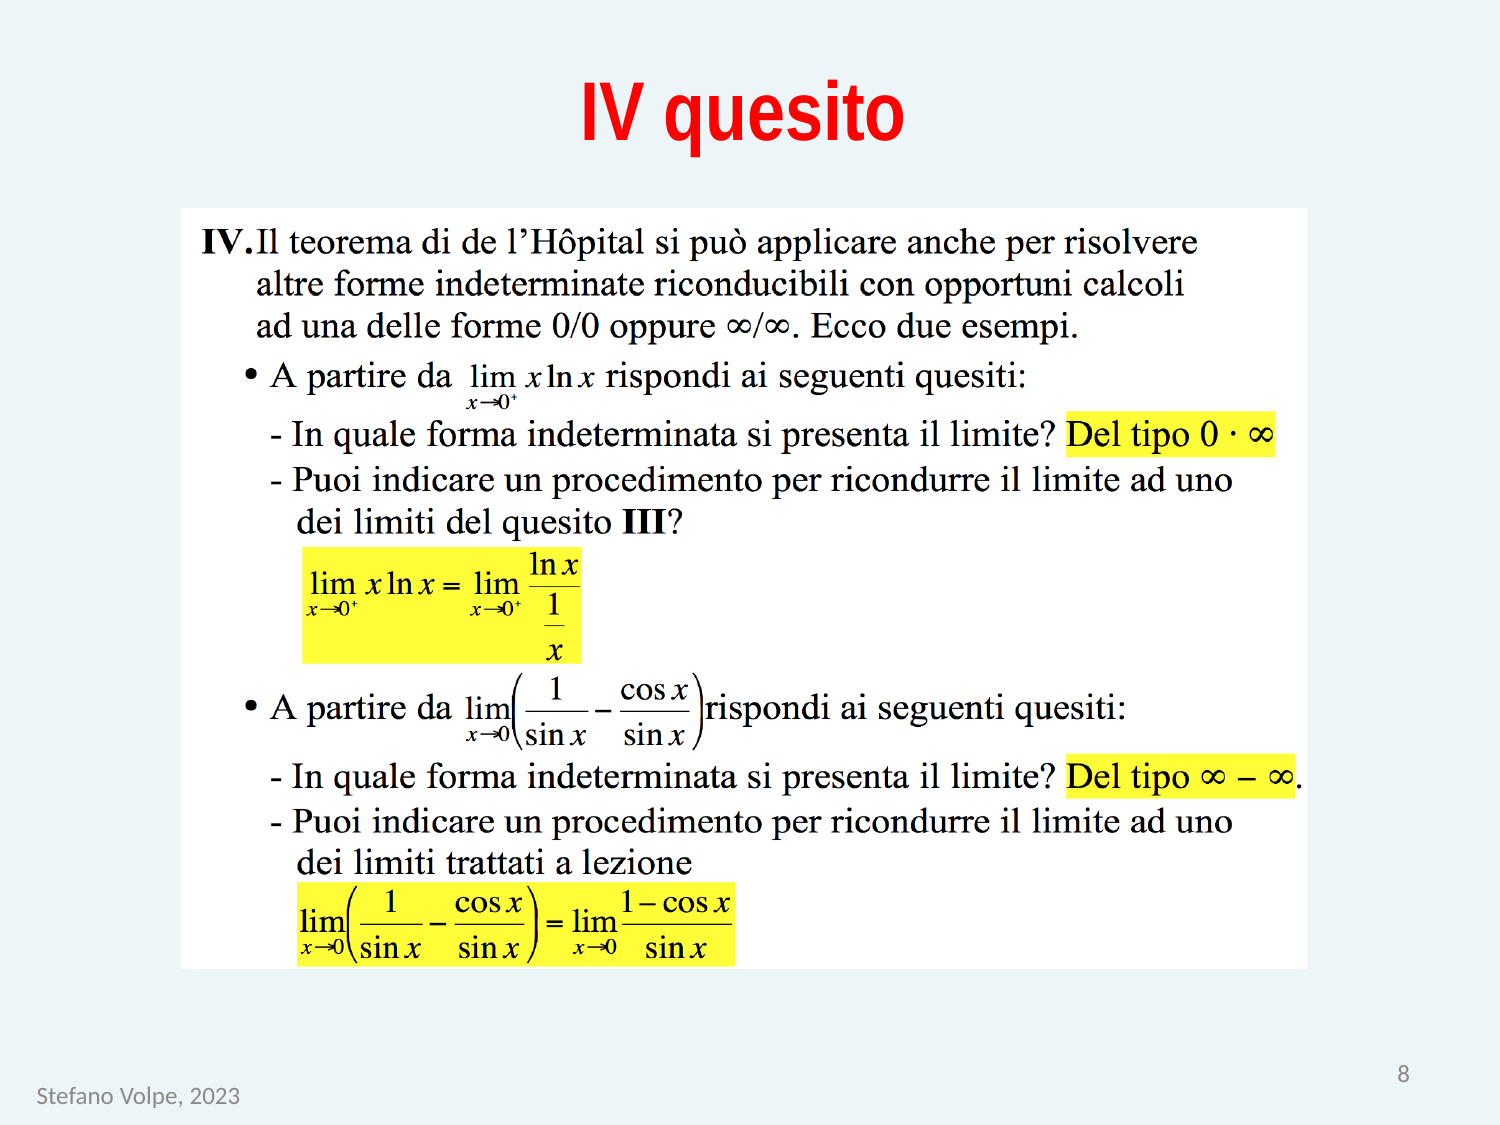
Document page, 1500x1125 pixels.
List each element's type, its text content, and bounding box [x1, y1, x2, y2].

slide_number 8 [1074, 1042, 1425, 1103]
title IV quesito [125, 50, 1363, 175]
picture [180, 207, 1307, 969]
footer Stefano Volpe, 2023 [0, 1065, 278, 1125]
